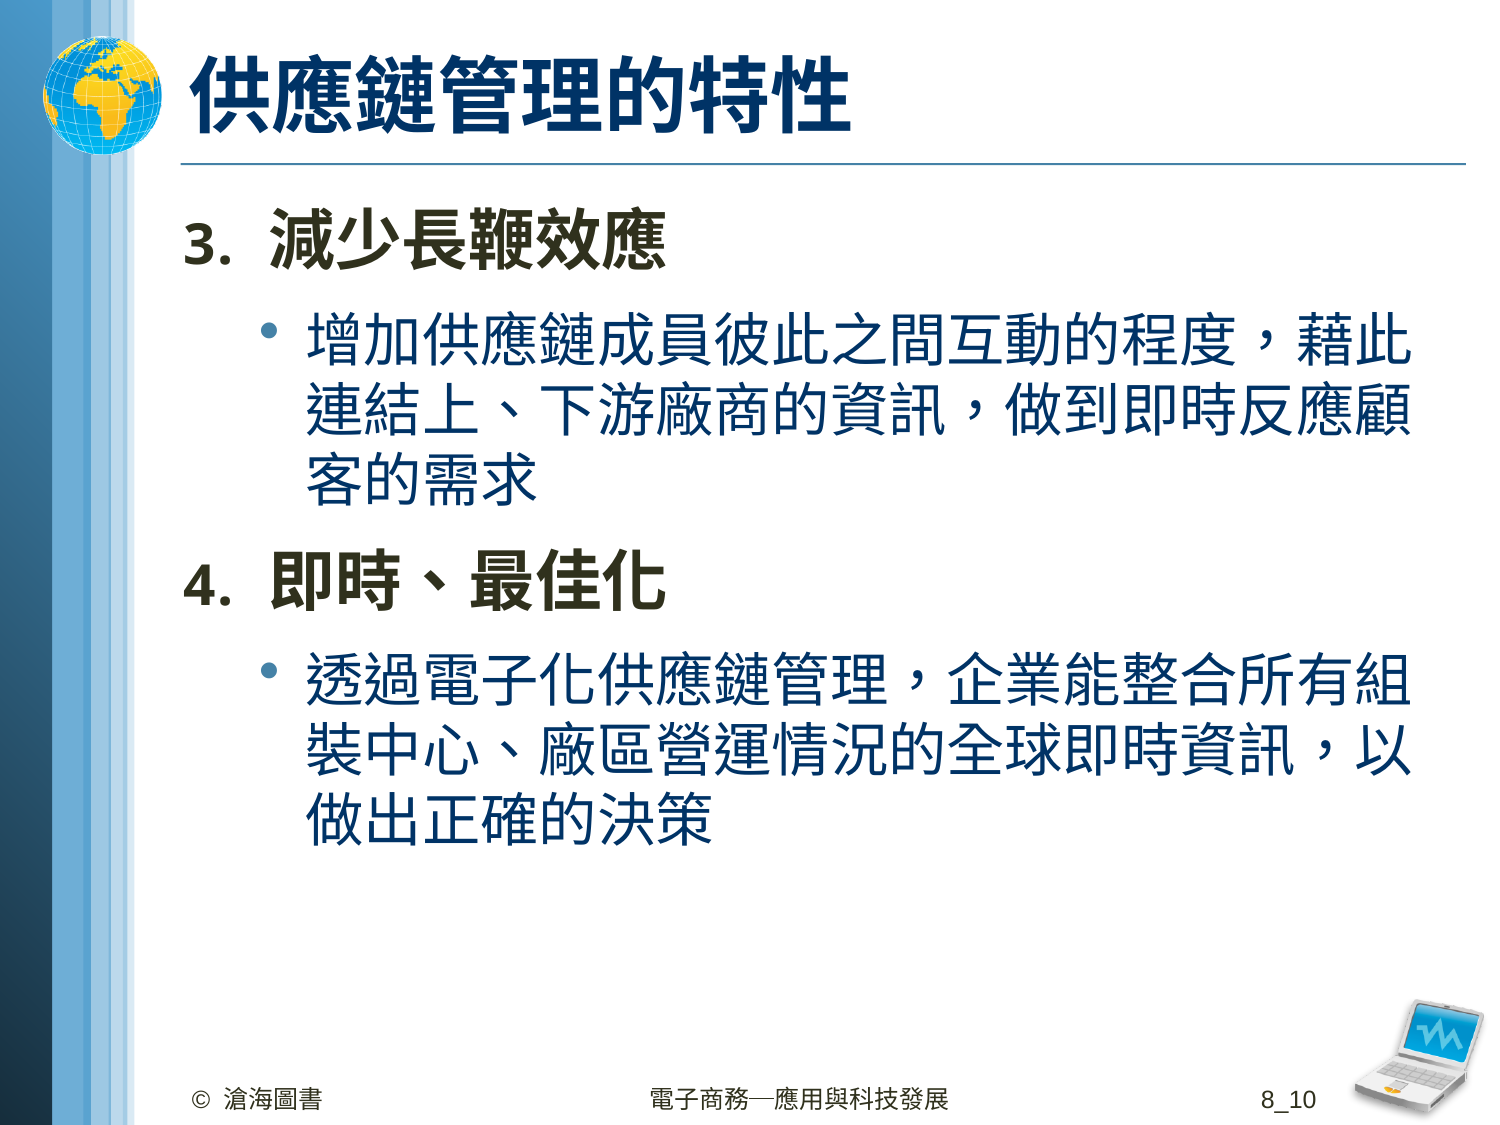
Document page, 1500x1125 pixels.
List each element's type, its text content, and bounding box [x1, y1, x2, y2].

slide_number © 滄海圖書 [176, 1075, 528, 1116]
picture [112, 107, 162, 155]
title 供應鏈管理的特性 [172, 10, 1479, 177]
picture [1355, 999, 1484, 1112]
list 減少長鞭效應 增加供應鏈成員彼此之間互動的程度，藉此連結上、下游廠商的資訊，做到即時反應顧客的需求 即時、最佳化 透過電子化供應鏈管理，企業能整合所有組裝中心、廠區營運情況的全球即時資訊，以做出正確的決策 [168, 190, 1476, 1071]
slide_number 8_10 [1222, 1075, 1333, 1116]
footer 電子商務─應用與科技發展 [621, 1075, 977, 1116]
picture [43, 36, 162, 155]
